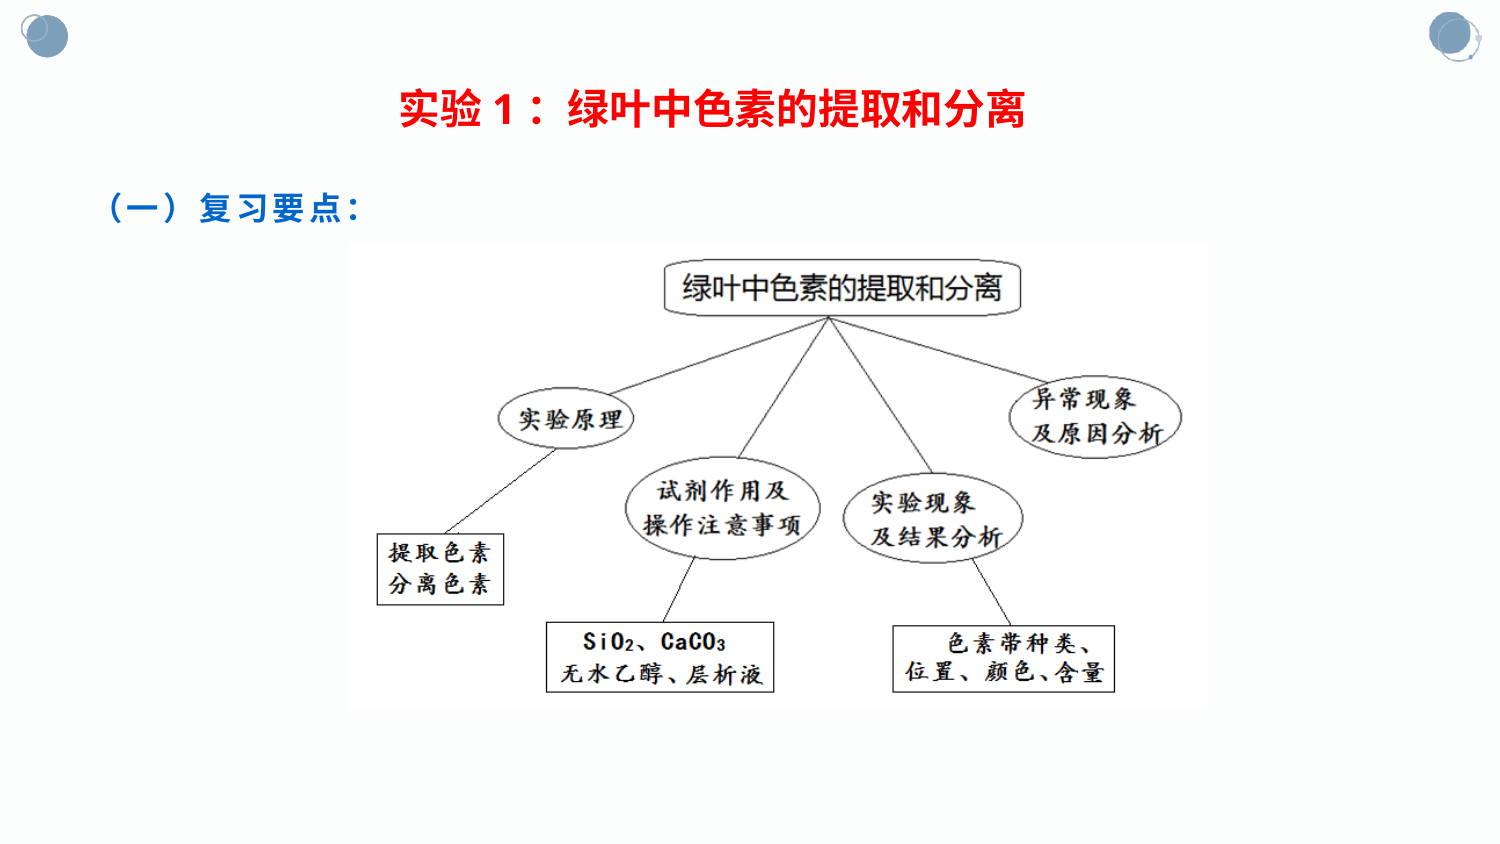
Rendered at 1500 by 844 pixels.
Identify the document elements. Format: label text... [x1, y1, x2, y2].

picture [348, 244, 1209, 709]
picture [1411, 0, 1500, 73]
text_box 实验1：绿叶中色素的提取和分离 [383, 75, 1134, 141]
picture [0, 0, 89, 73]
title （一）复习要点： [75, 180, 459, 235]
